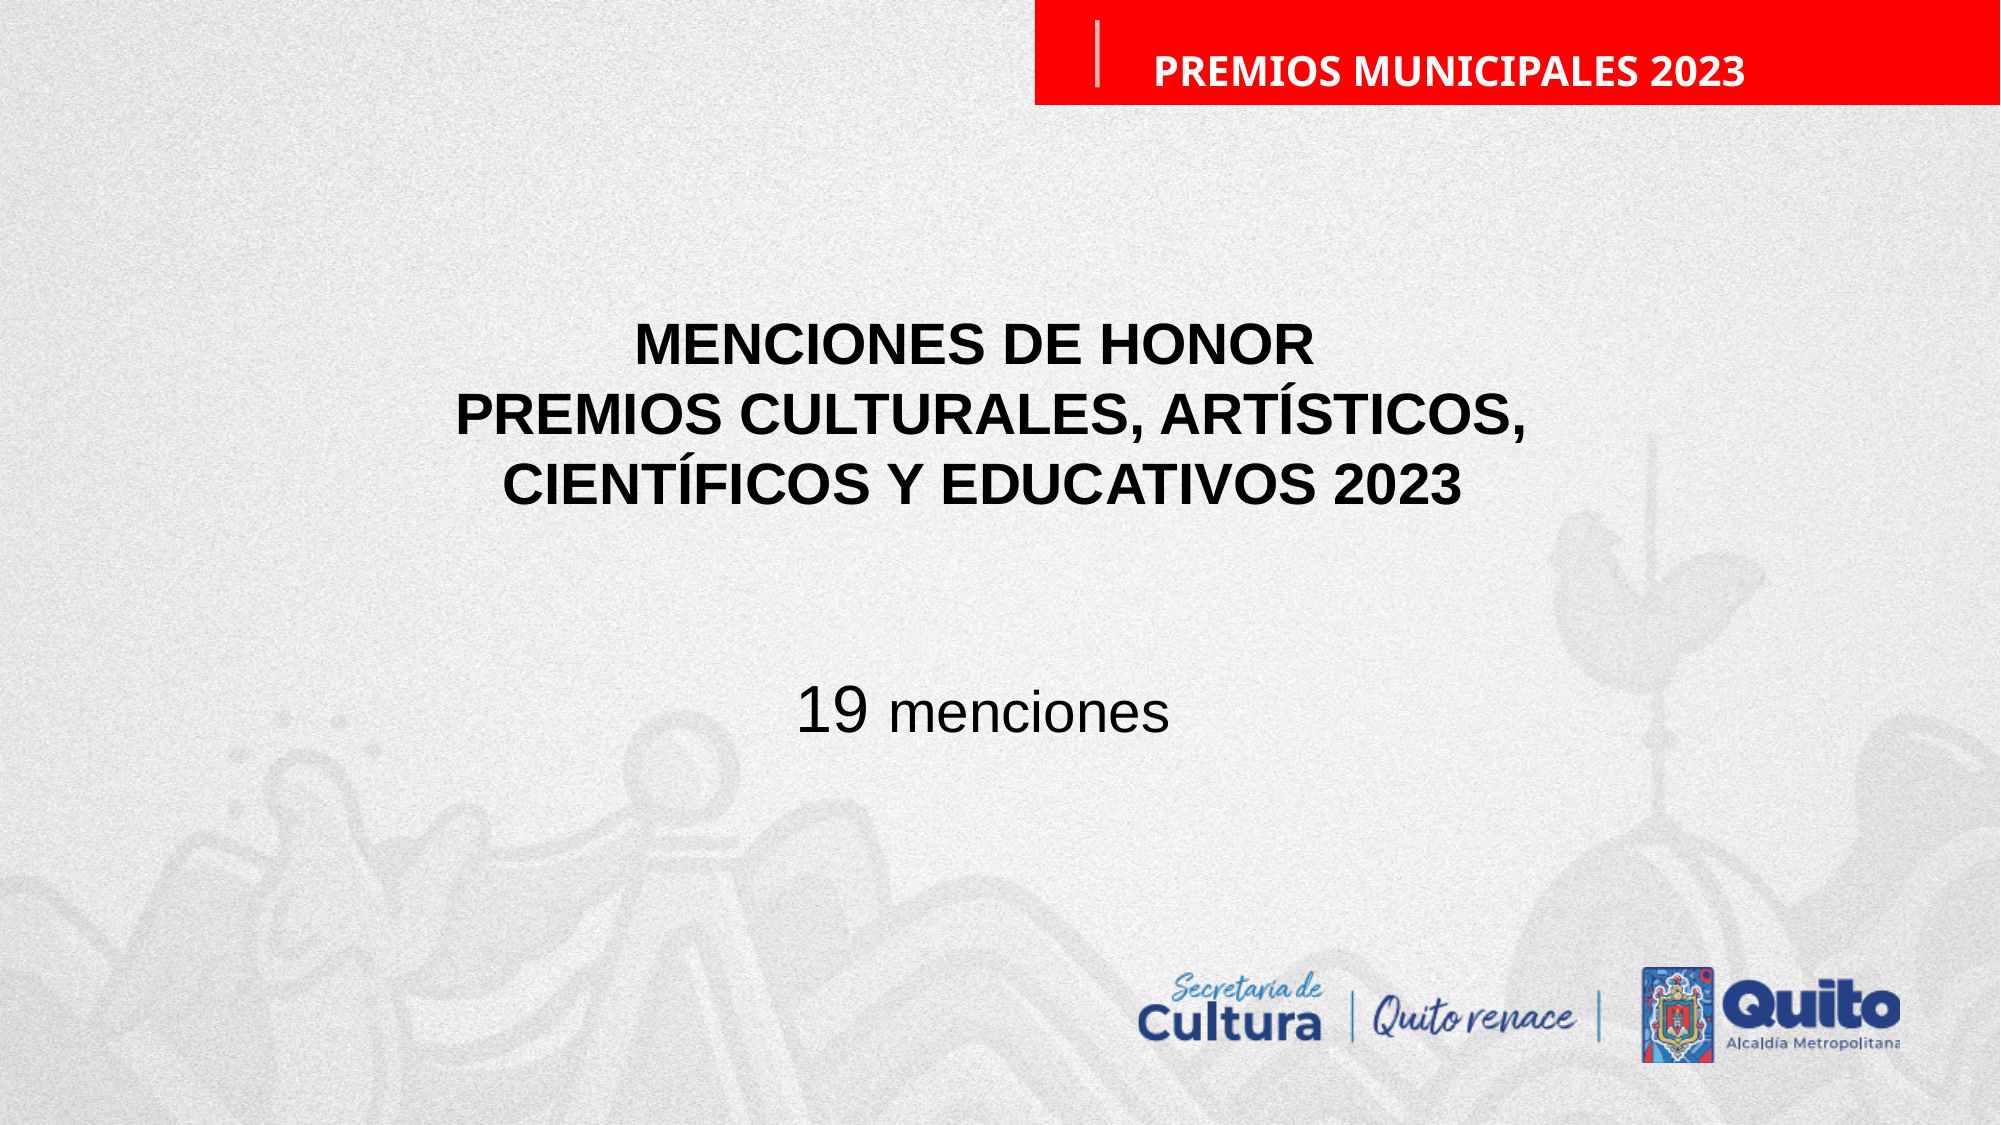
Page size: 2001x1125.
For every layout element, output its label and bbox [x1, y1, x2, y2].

picture [0, 0, 2000, 1125]
text_box [1034, 0, 2000, 105]
